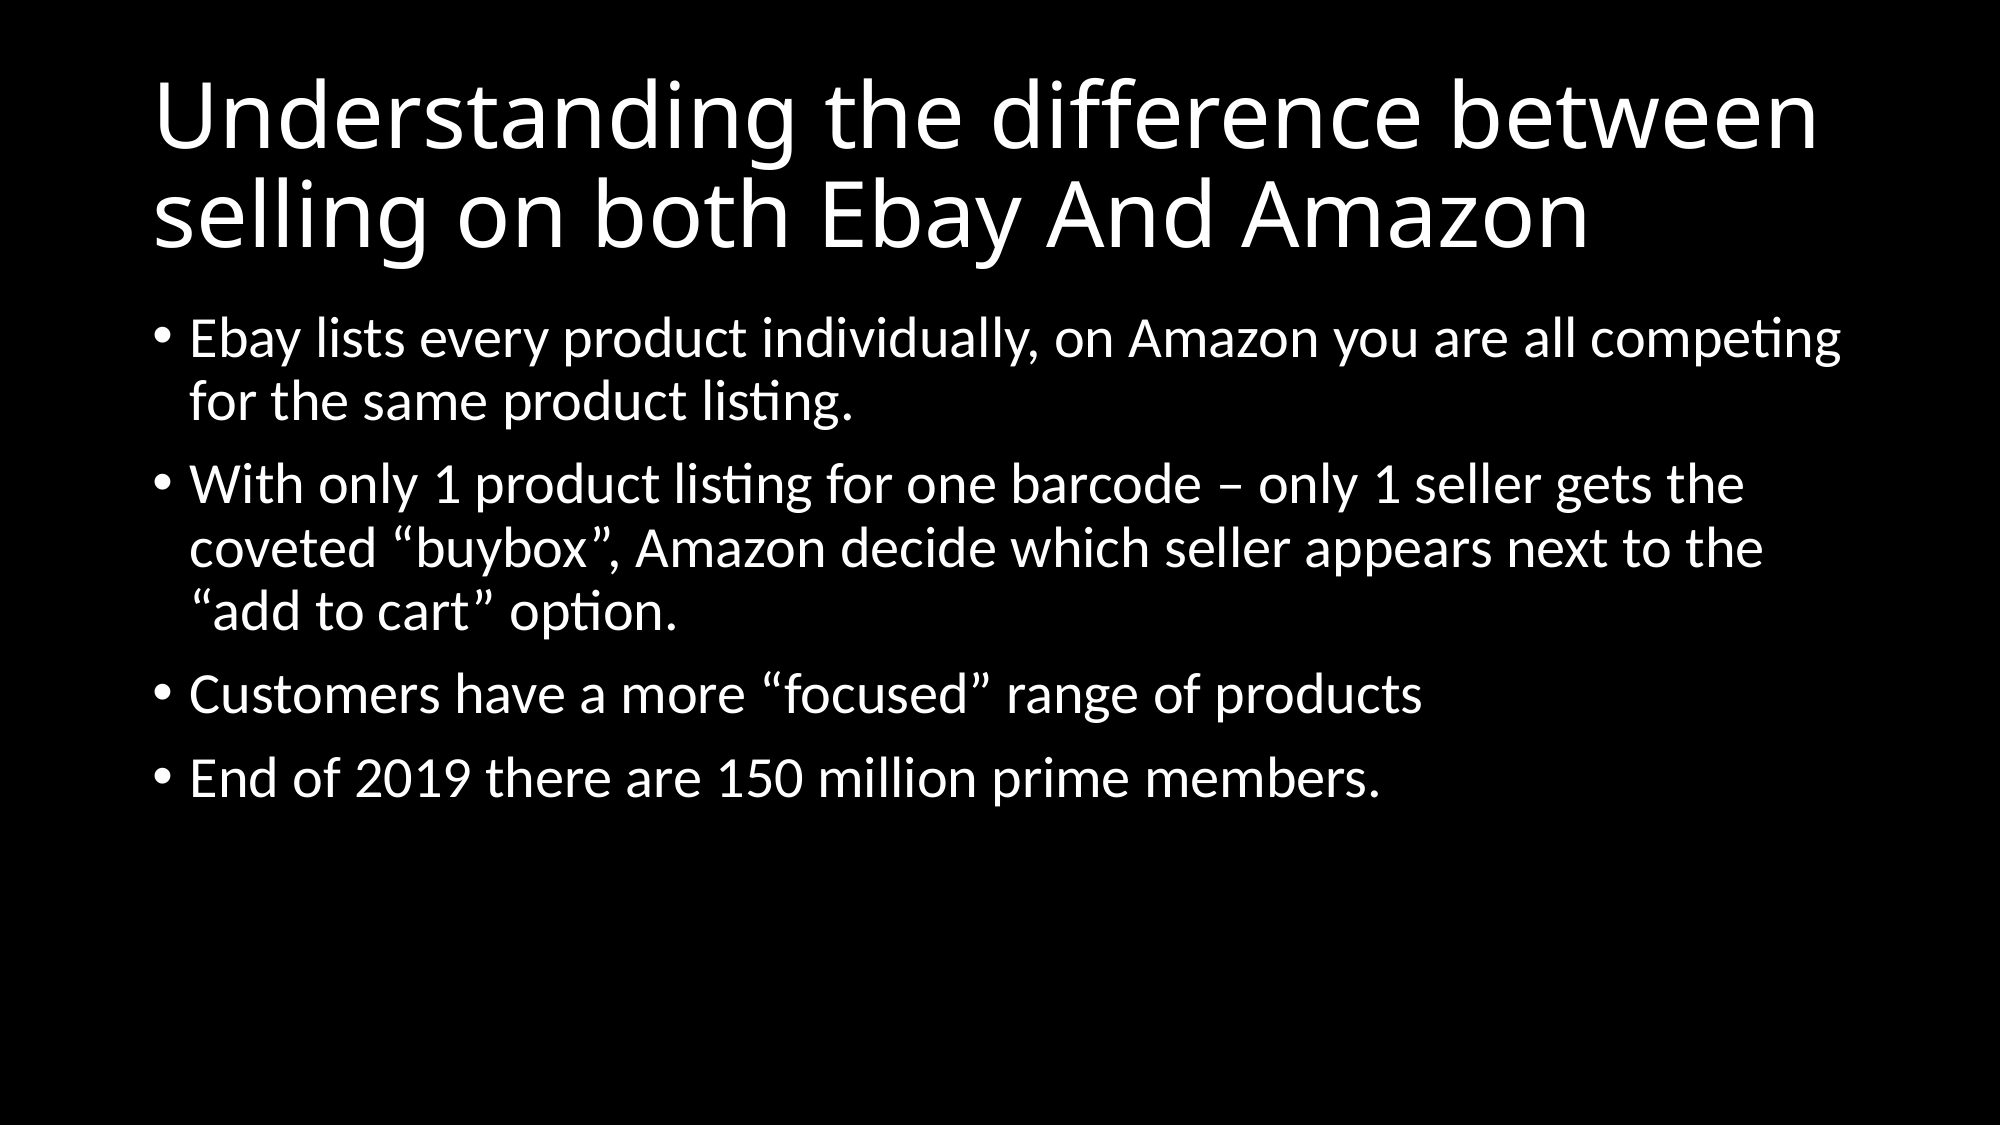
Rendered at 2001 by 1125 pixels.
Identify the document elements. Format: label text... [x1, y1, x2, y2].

list Ebay lists every product individually, on Amazon you are all competing for the same product listing. With only 1 product listing for one barcode – only 1 seller gets the coveted “buybox”, Amazon decide which seller appears next to the “add to cart” option. Customers have a more “focused” range of products End of 2019 there are 150 million prime members. [137, 299, 1863, 1014]
title Understanding the difference between selling on both Ebay And Amazon [137, 59, 1863, 278]
